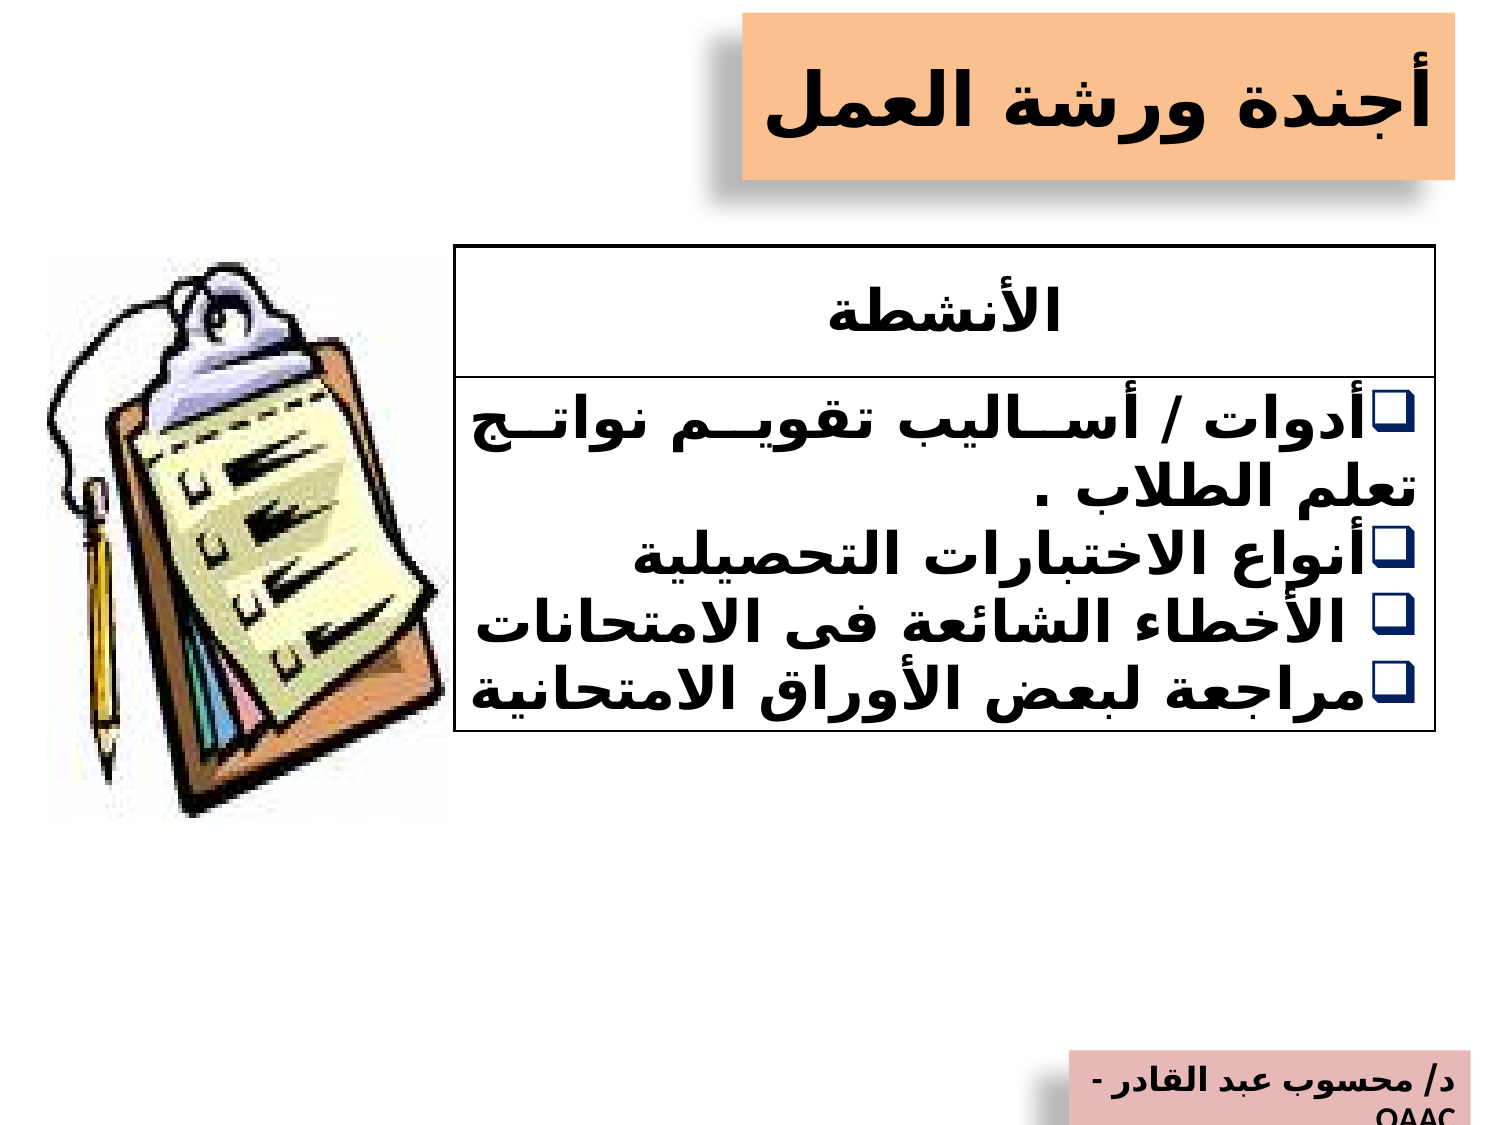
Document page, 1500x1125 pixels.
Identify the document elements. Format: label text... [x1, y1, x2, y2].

picture [46, 258, 449, 823]
table_cell أدوات / أساليب تقويم نواتج تعلم الطلاب . أنواع الاختبارات التحصيلية الأخطاء الشائعة فى الامتحانات مراجعة لبعض الأوراق الامتحانية [456, 378, 1434, 730]
title أجندة ورشة العمل [742, 12, 1455, 181]
table_header الأنشطة [456, 248, 1434, 376]
